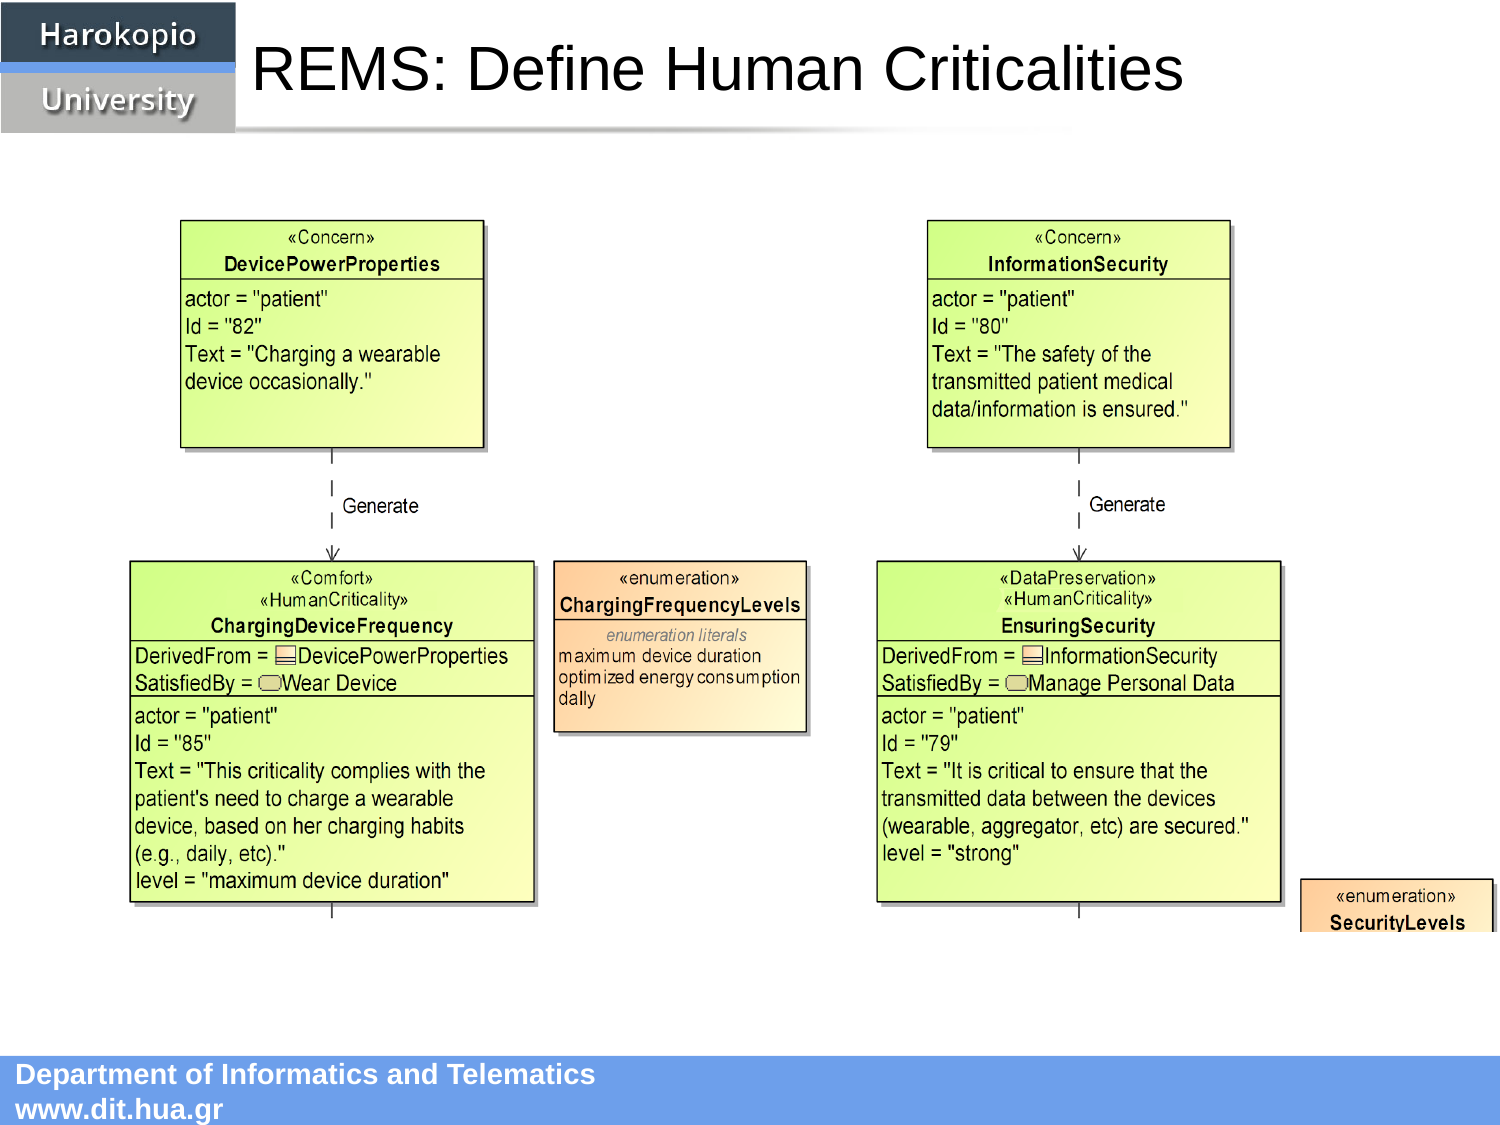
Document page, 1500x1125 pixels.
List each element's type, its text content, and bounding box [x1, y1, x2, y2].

picture [56, 215, 1500, 932]
picture [0, 2, 235, 62]
picture [0, 73, 1072, 143]
title REMS: Define Human Criticalities [235, 0, 1500, 131]
